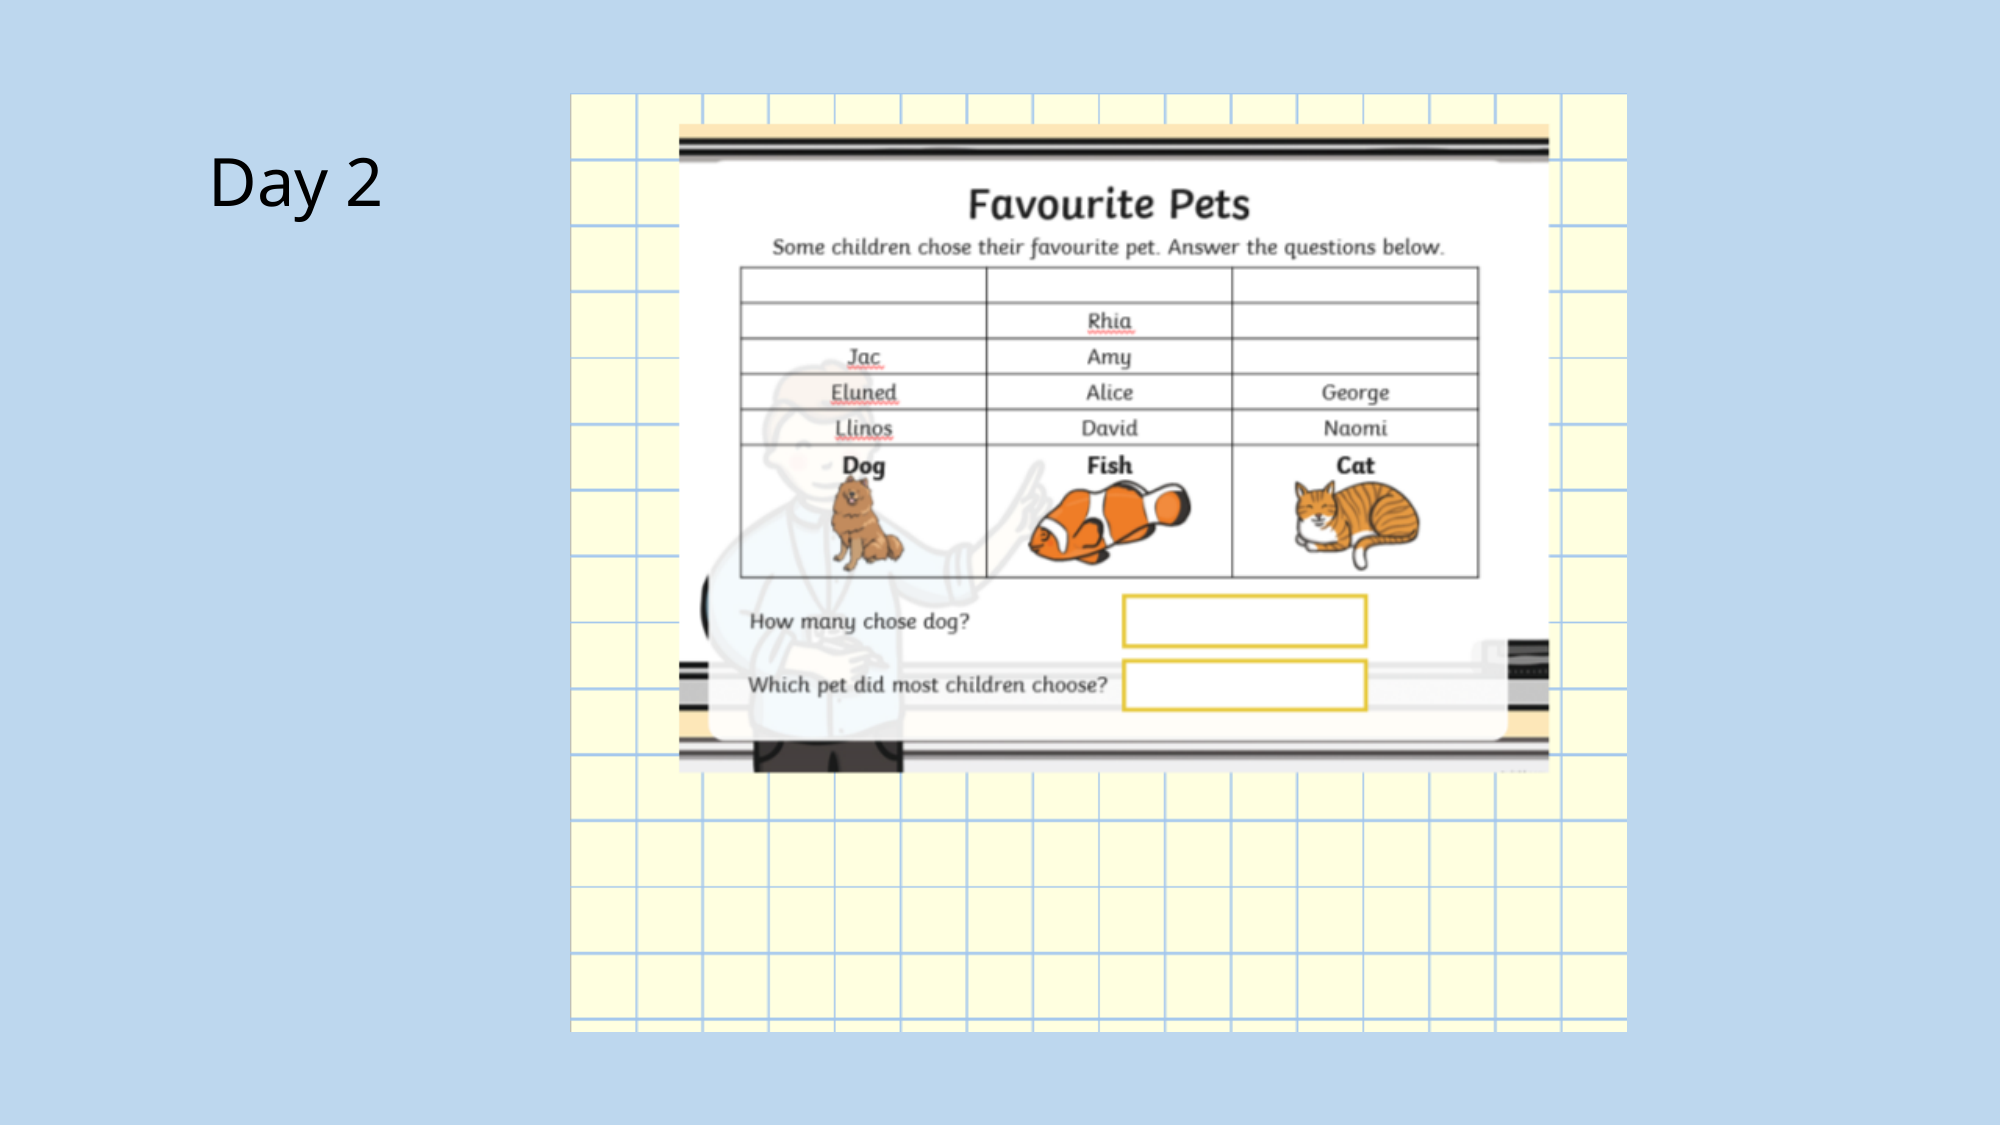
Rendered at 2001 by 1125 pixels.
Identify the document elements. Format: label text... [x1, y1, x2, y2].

picture [569, 93, 1627, 1032]
text_box Day 2 [193, 132, 400, 228]
